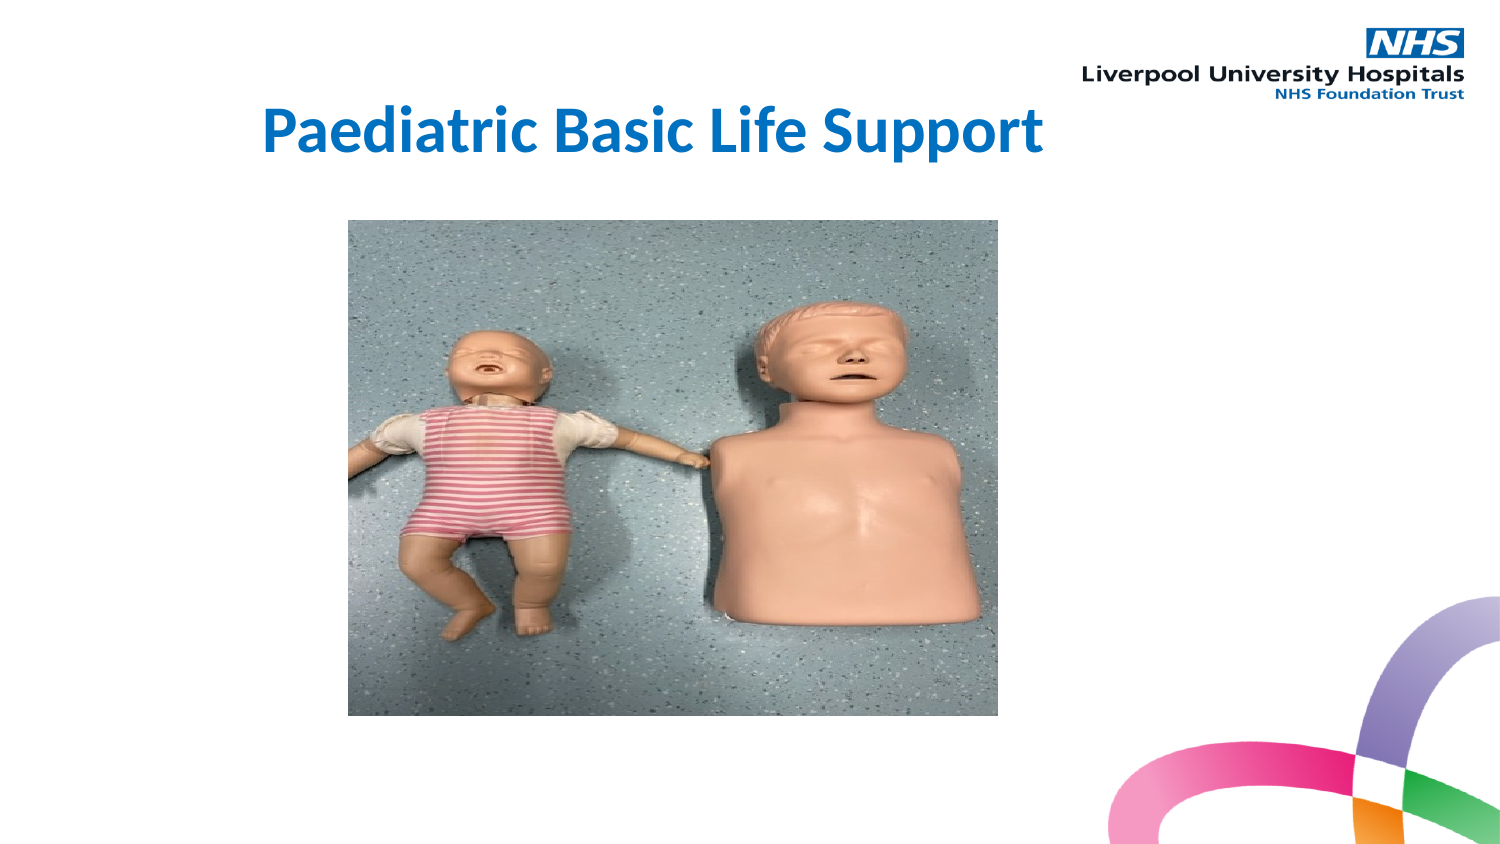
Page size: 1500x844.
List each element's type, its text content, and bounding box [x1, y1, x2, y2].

text_box Paediatric Basic Life Support [88, 79, 1235, 263]
picture [1068, 15, 1478, 111]
picture [1046, 433, 1499, 844]
picture [348, 220, 999, 716]
